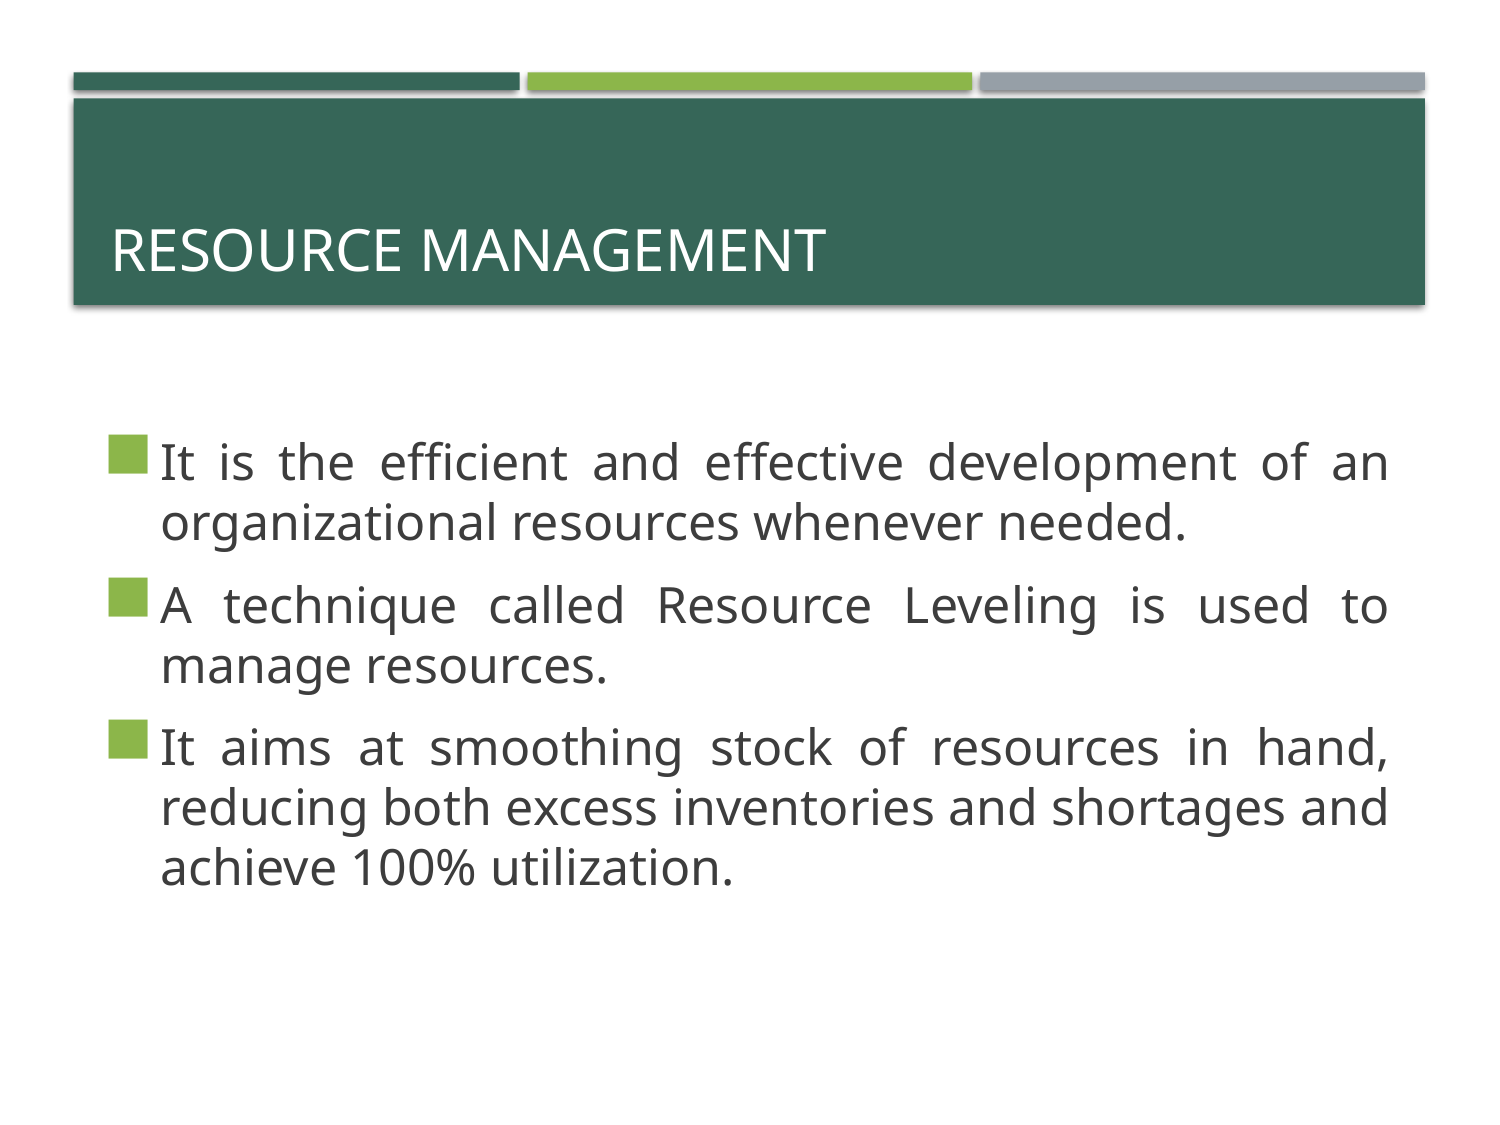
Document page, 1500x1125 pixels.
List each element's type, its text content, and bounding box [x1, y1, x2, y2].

list It is the efficient and effective development of an organizational resources whenever needed. A technique called Resource Leveling is used to manage resources. It aims at smoothing stock of resources in hand, reducing both excess inventories and shortages and achieve 100% utilization. [95, 365, 1406, 962]
title Resource management [95, 112, 1406, 291]
